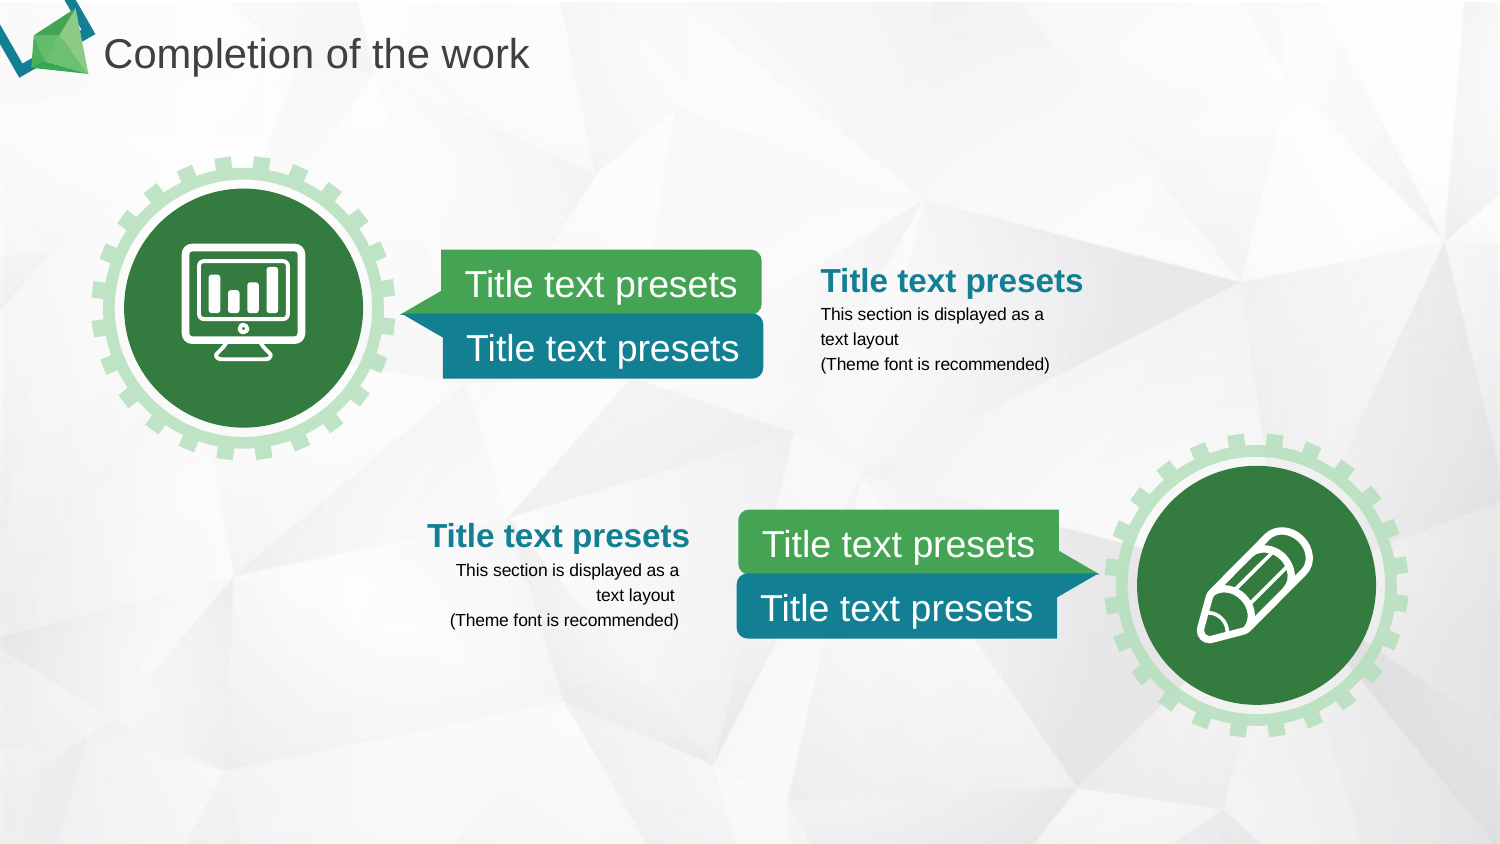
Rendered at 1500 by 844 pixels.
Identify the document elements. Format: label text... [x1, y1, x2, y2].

text_box Completion of the work [88, 19, 644, 84]
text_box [426, 433, 1409, 738]
text_box [93, 25, 98, 38]
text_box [91, 155, 1076, 461]
text_box [62, 0, 82, 6]
text_box [0, 20, 26, 80]
picture [0, 2, 1500, 844]
